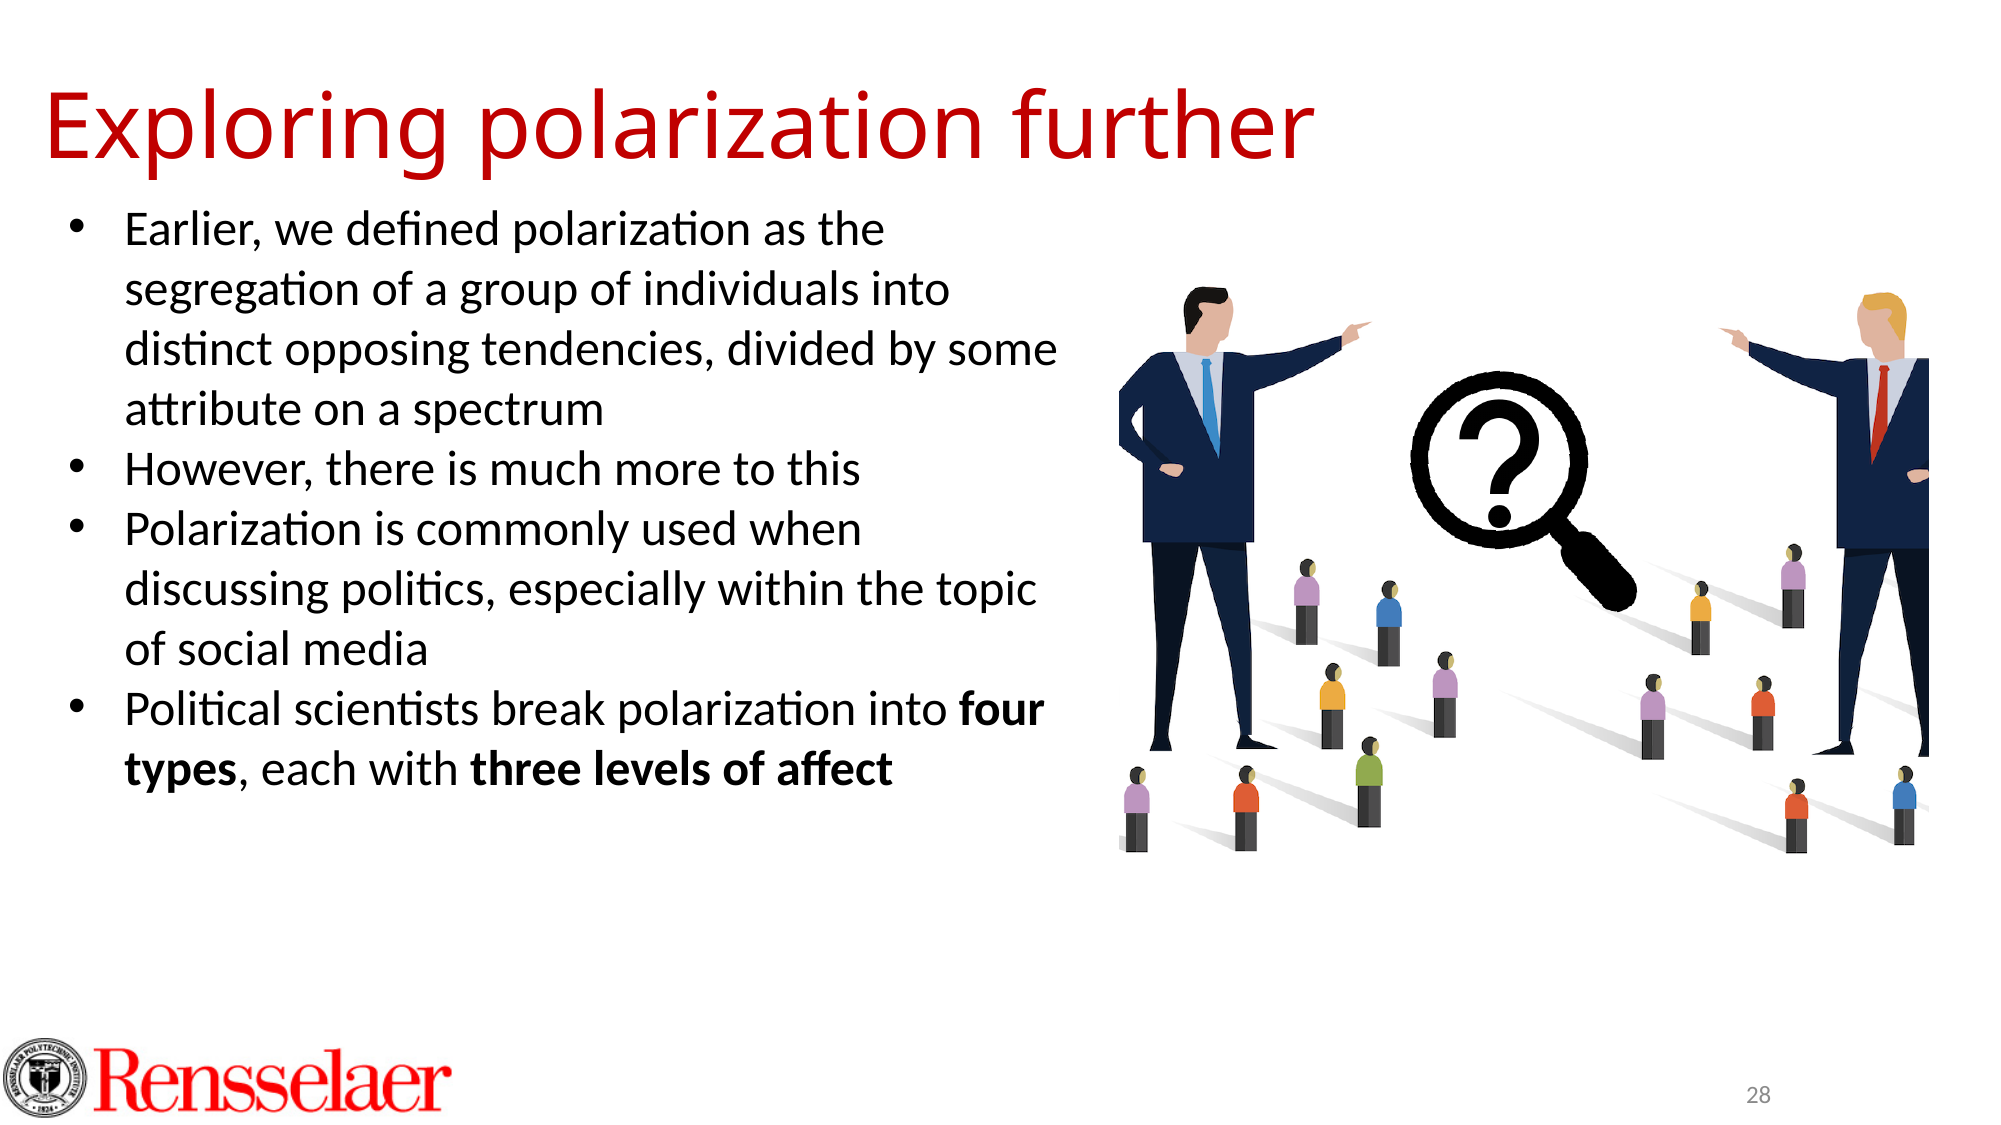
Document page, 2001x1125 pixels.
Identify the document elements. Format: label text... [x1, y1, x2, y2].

text_box Exploring polarization further [27, 20, 1903, 238]
picture [1119, 220, 1929, 893]
slide_number 28 [1533, 1063, 1984, 1124]
picture [2, 1037, 453, 1119]
text_box Earlier, we defined polarization as the segregation of a group of individuals into distinct opposing tendencies, divided by some attribute on a spectrum However, there is much more to this Polarization is commonly used when discussing politics, especially within the topic of social media Political scientists break polarization into four types, each with three levels of affect [53, 238, 1080, 863]
